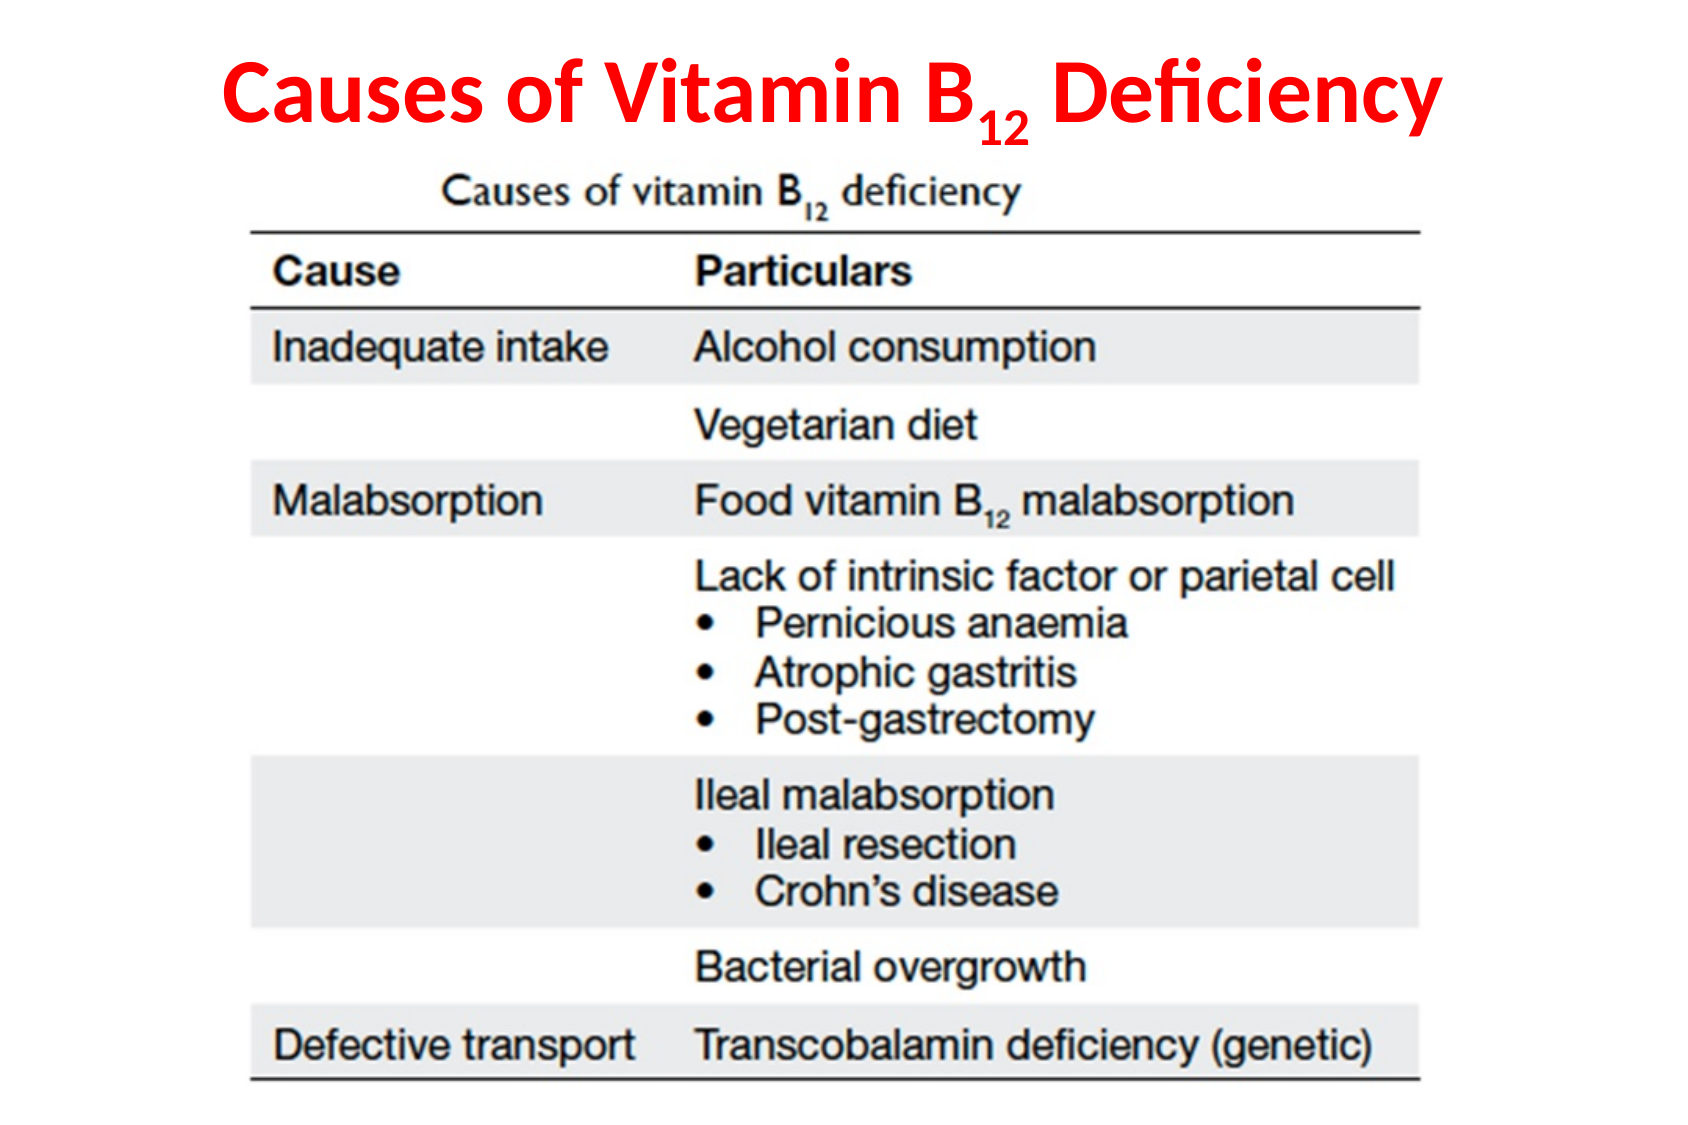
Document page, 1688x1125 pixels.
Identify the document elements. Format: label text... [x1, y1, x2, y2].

picture [235, 135, 1452, 1125]
text_box Causes of Vitamin B12 Deficiency [0, 49, 1688, 138]
